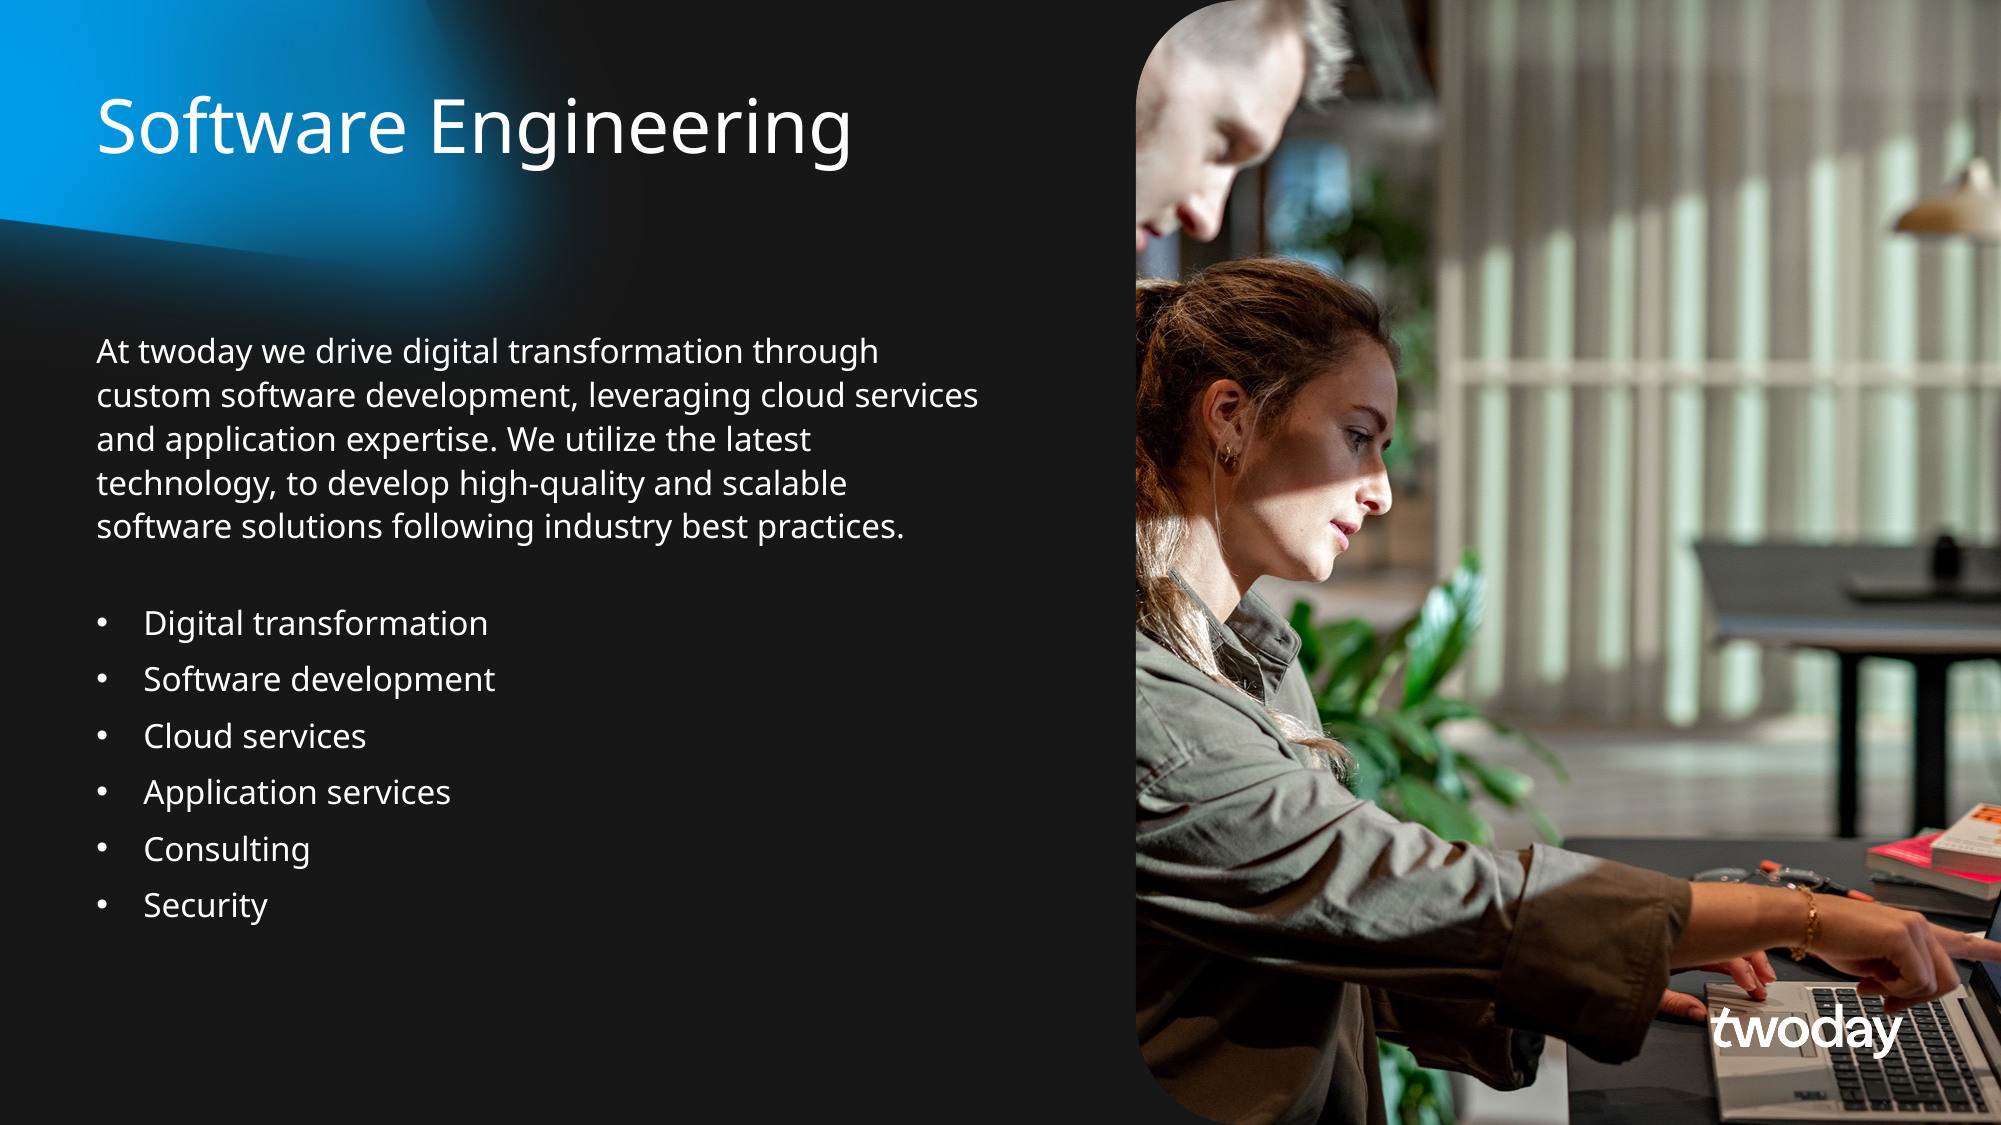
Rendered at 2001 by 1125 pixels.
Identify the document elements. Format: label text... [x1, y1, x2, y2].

picture [0, 0, 2001, 1125]
title Software Engineering [96, 78, 983, 303]
list At twoday we drive digital transformation through custom software development, leveraging cloud services and application expertise. We utilize the latest technology, to develop high-quality and scalable software solutions following industry best practices. Digital transformation Software development Cloud services Application services Consulting Security [96, 326, 983, 964]
